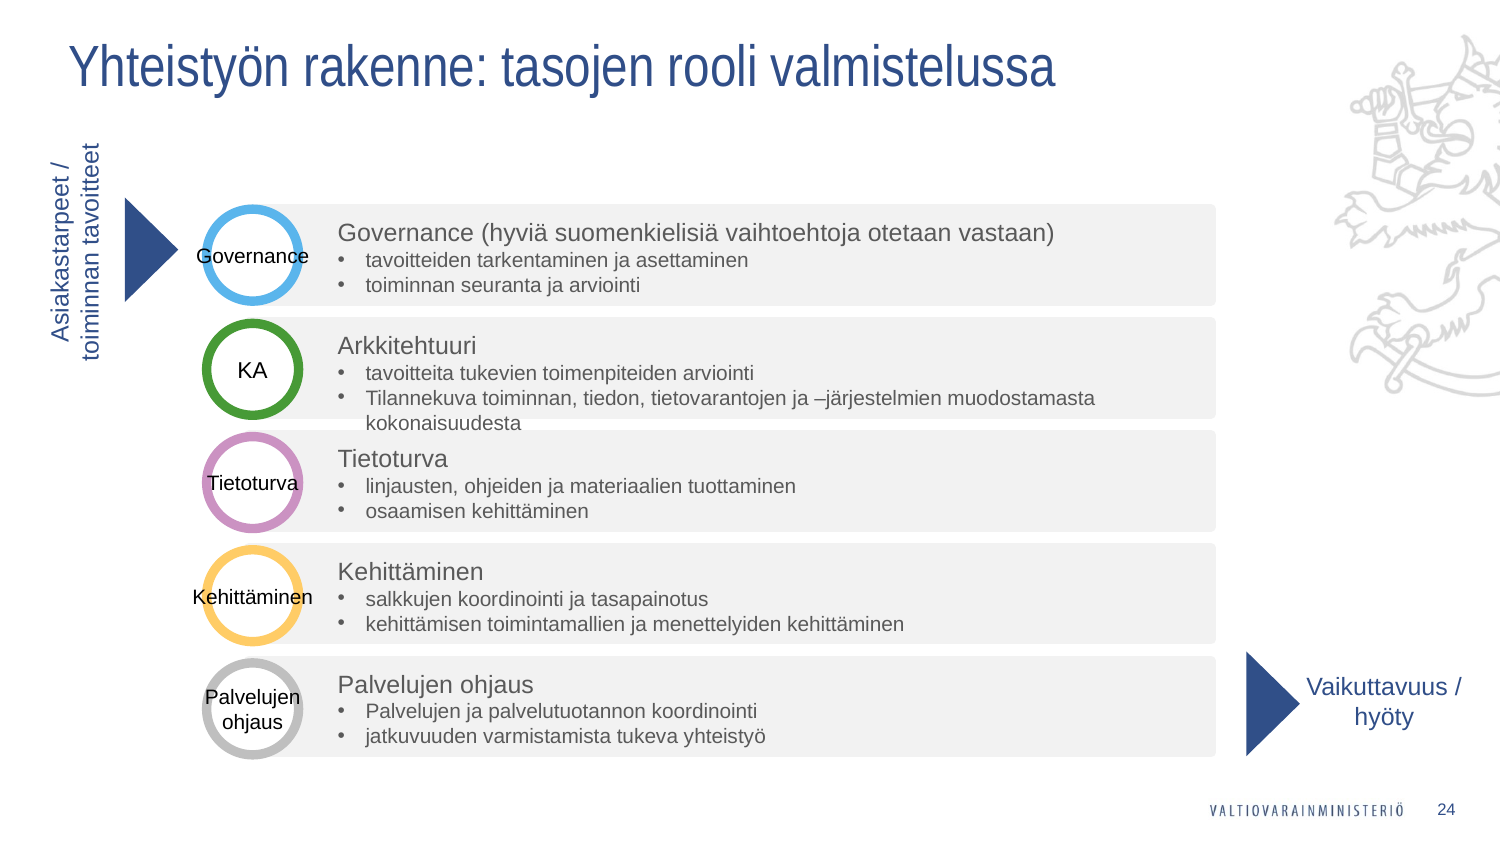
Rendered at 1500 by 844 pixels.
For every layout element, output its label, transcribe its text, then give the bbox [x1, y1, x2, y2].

picture [1274, 0, 1500, 434]
text_box Vaikuttavuus / hyöty [1287, 662, 1482, 738]
title Yhteistyön rakenne: tasojen rooli valmistelussa [53, 20, 1412, 106]
text_box Governance (hyviä suomenkielisiä vaihtoehtoja otetaan vastaan) tavoitteiden tarkentaminen ja asettaminen toiminnan seuranta ja arviointi [263, 207, 1213, 303]
text_box [122, 195, 181, 304]
text_box KA [204, 321, 301, 418]
text_box Governance [204, 207, 301, 304]
text_box [1244, 649, 1287, 759]
text_box Arkkitehtuuri tavoitteita tukevien toimenpiteiden arviointi Tilannekuva toiminnan, tiedon, tietovarantojen ja –järjestelmien muodostamasta kokonaisuudesta [247, 320, 1213, 416]
text_box Palvelujen ohjaus Palvelujen ja palvelutuotannon koordinointi jatkuvuuden varmistamista tukeva yhteistyö [247, 659, 1213, 755]
text_box Kehittäminen [204, 547, 301, 644]
picture [1175, 798, 1392, 820]
text_box Palvelujen ohjaus [204, 660, 301, 757]
text_box Asiakastarpeet / toiminnan tavoitteet [36, 118, 111, 387]
text_box Tietoturva [204, 434, 301, 531]
slide_number 24 [1392, 791, 1471, 827]
text_box Tietoturva linjausten, ohjeiden ja materiaalien tuottaminen osaamisen kehittäminen [247, 433, 1213, 529]
text_box Kehittäminen salkkujen koordinointi ja tasapainotus kehittämisen toimintamallien ja menettelyiden kehittäminen [247, 546, 1213, 642]
